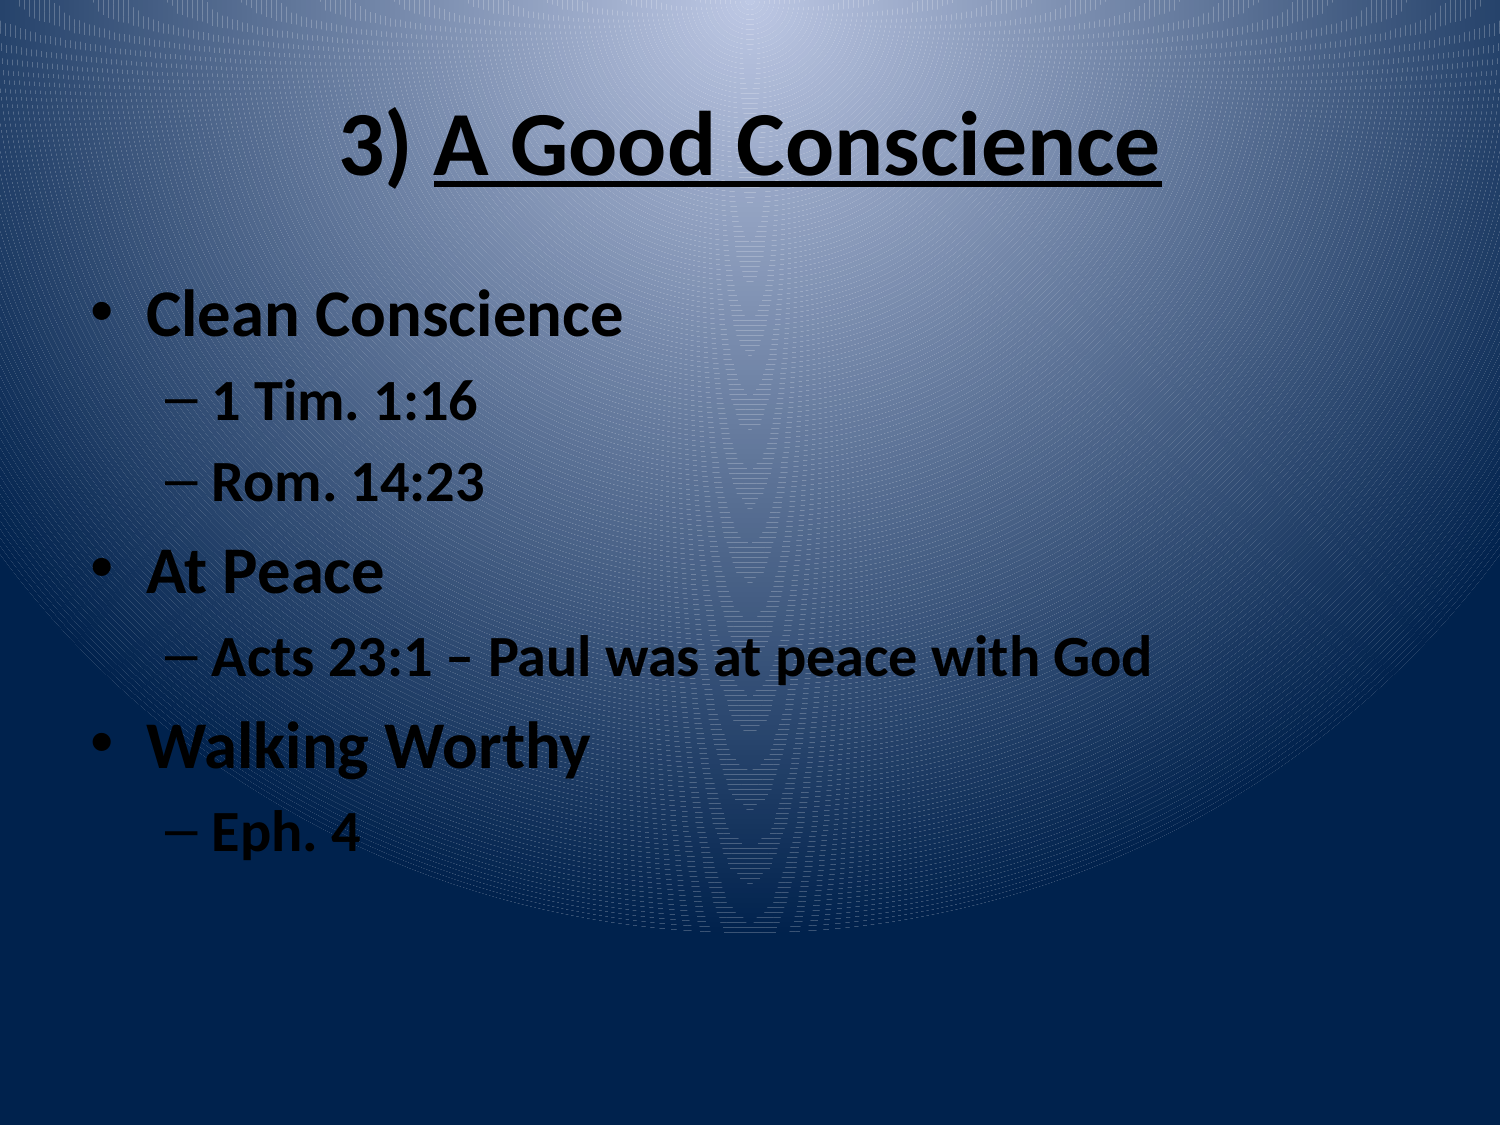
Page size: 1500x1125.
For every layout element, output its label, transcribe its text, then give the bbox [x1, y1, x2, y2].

list Clean Conscience 1 Tim. 1:16 Rom. 14:23 At Peace Acts 23:1 – Paul was at peace with God Walking Worthy Eph. 4 [75, 262, 1425, 1005]
title 3) A Good Conscience [75, 45, 1425, 233]
